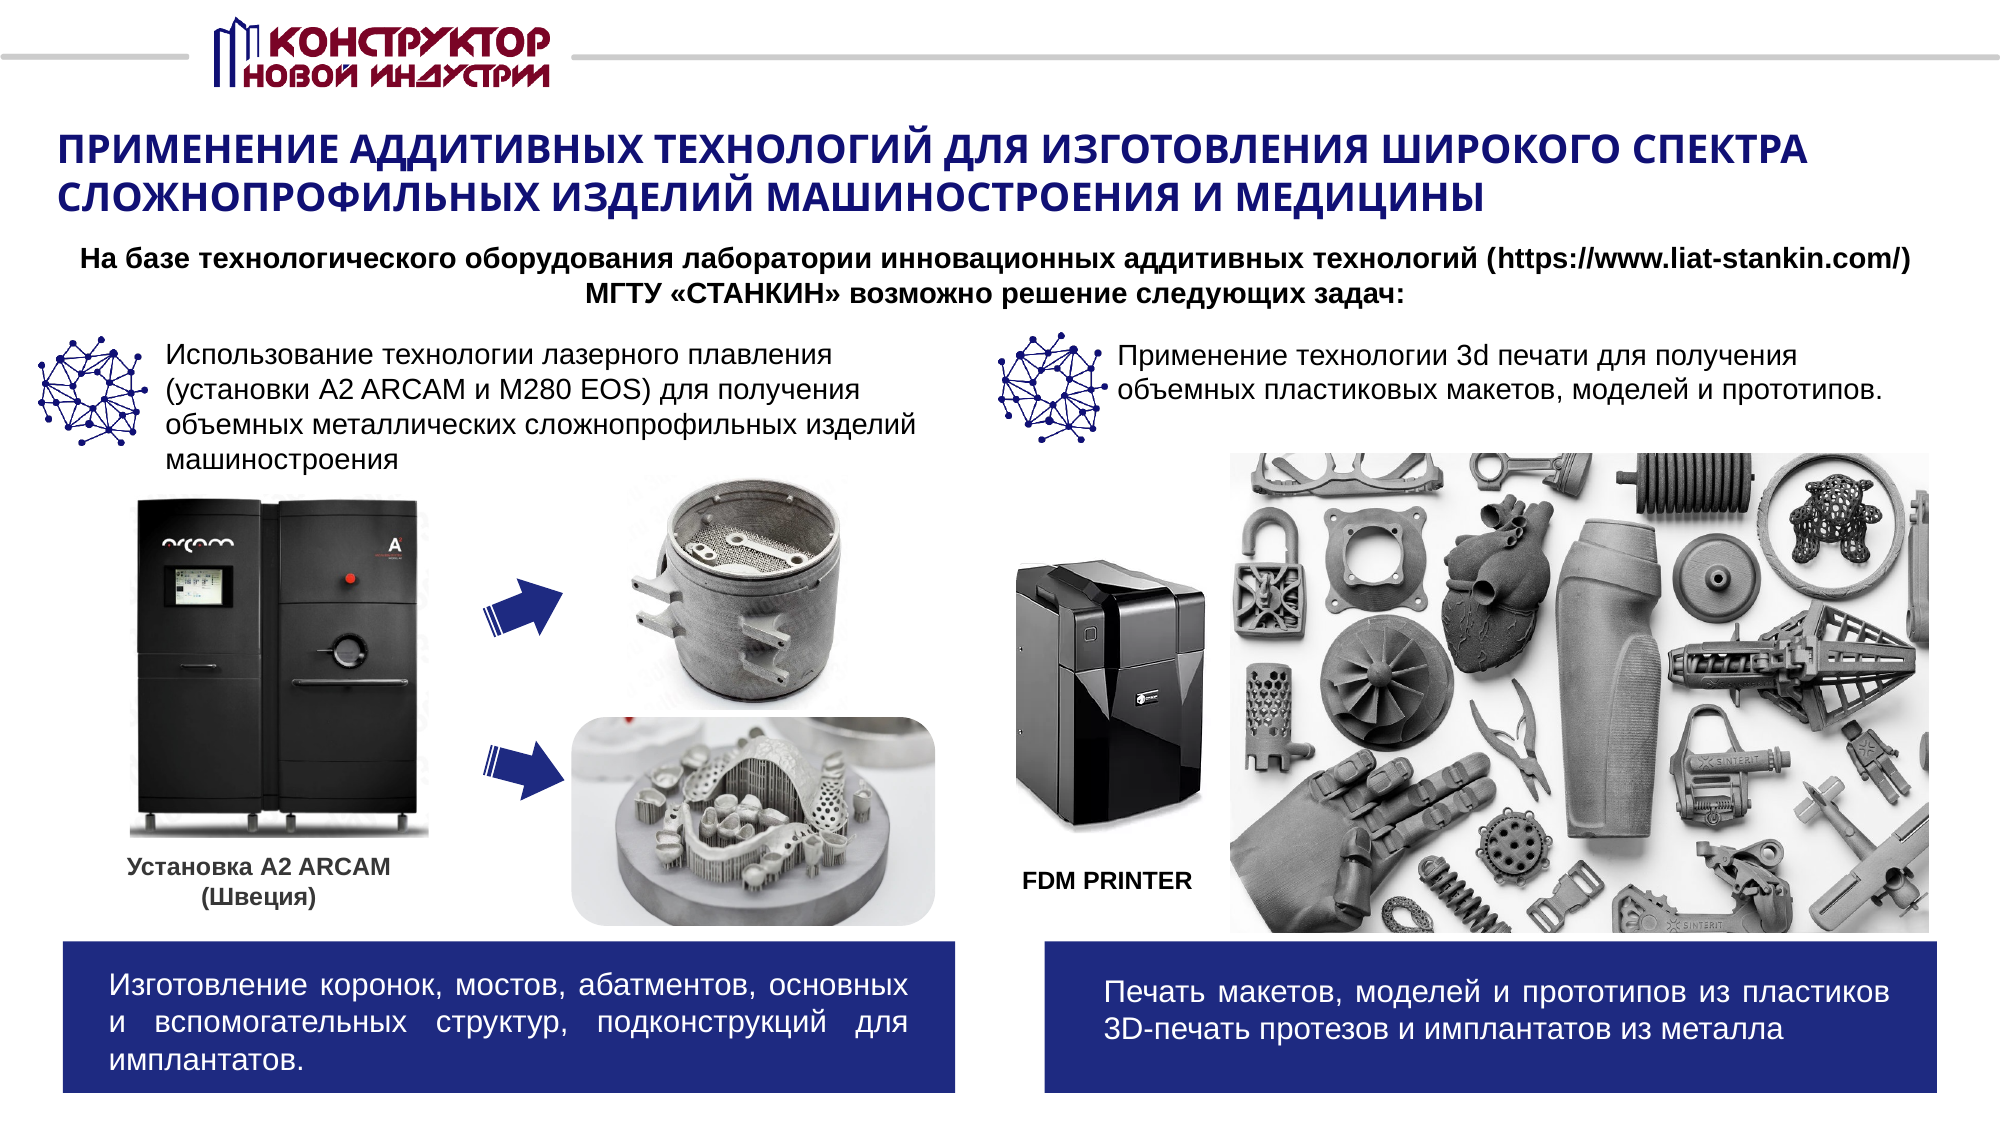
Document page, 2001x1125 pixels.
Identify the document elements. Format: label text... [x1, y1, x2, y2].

text_box Установка A2 ARCAM (Швеция) [112, 842, 413, 918]
text_box [62, 940, 956, 1094]
picture [1016, 453, 1929, 933]
picture [129, 494, 429, 838]
picture [627, 475, 848, 710]
text_box Применение технологии 3d печати для получения объемных пластиковых макетов, моделей и прототипов. [1102, 328, 1941, 413]
picture [571, 717, 936, 926]
picture [38, 336, 148, 447]
text_box ПРИМЕНЕНИЕ АДДИТИВНЫХ ТЕХНОЛОГИЙ ДЛЯ ИЗГОТОВЛЕНИЯ ШИРОКОГО СПЕКТРА СЛОЖНОПРОФИЛЬНЫХ ИЗДЕЛИЙ МАШИНОСТРОЕНИЯ И МЕДИЦИНЫ [41, 116, 1959, 227]
text_box Использование технологии лазерного плавления (установки A2 ARCAM и M280 EOS) для получения объемных металлических сложнопрофильных изделий машиностроения [150, 328, 989, 483]
text_box Печать макетов, моделей и прототипов из пластиков 3D-печать протезов и имплантатов из металла [1088, 963, 1906, 1054]
text_box Изготовление коронок, мостов, абатментов, основных и вспомогательных структур, подконструкций для имплантатов. [93, 956, 925, 1084]
text_box [1044, 940, 1938, 1094]
text_box На базе технологического оборудования лаборатории инновационных аддитивных технологий (https://www.liat-stankin.com/) МГТУ «СТАНКИН» возможно решение следующих задач: [47, 232, 1944, 317]
text_box [481, 576, 565, 639]
picture [0, 16, 2000, 88]
picture [998, 332, 1108, 443]
text_box FDM PRINTER [1007, 857, 1208, 902]
text_box [481, 738, 566, 803]
